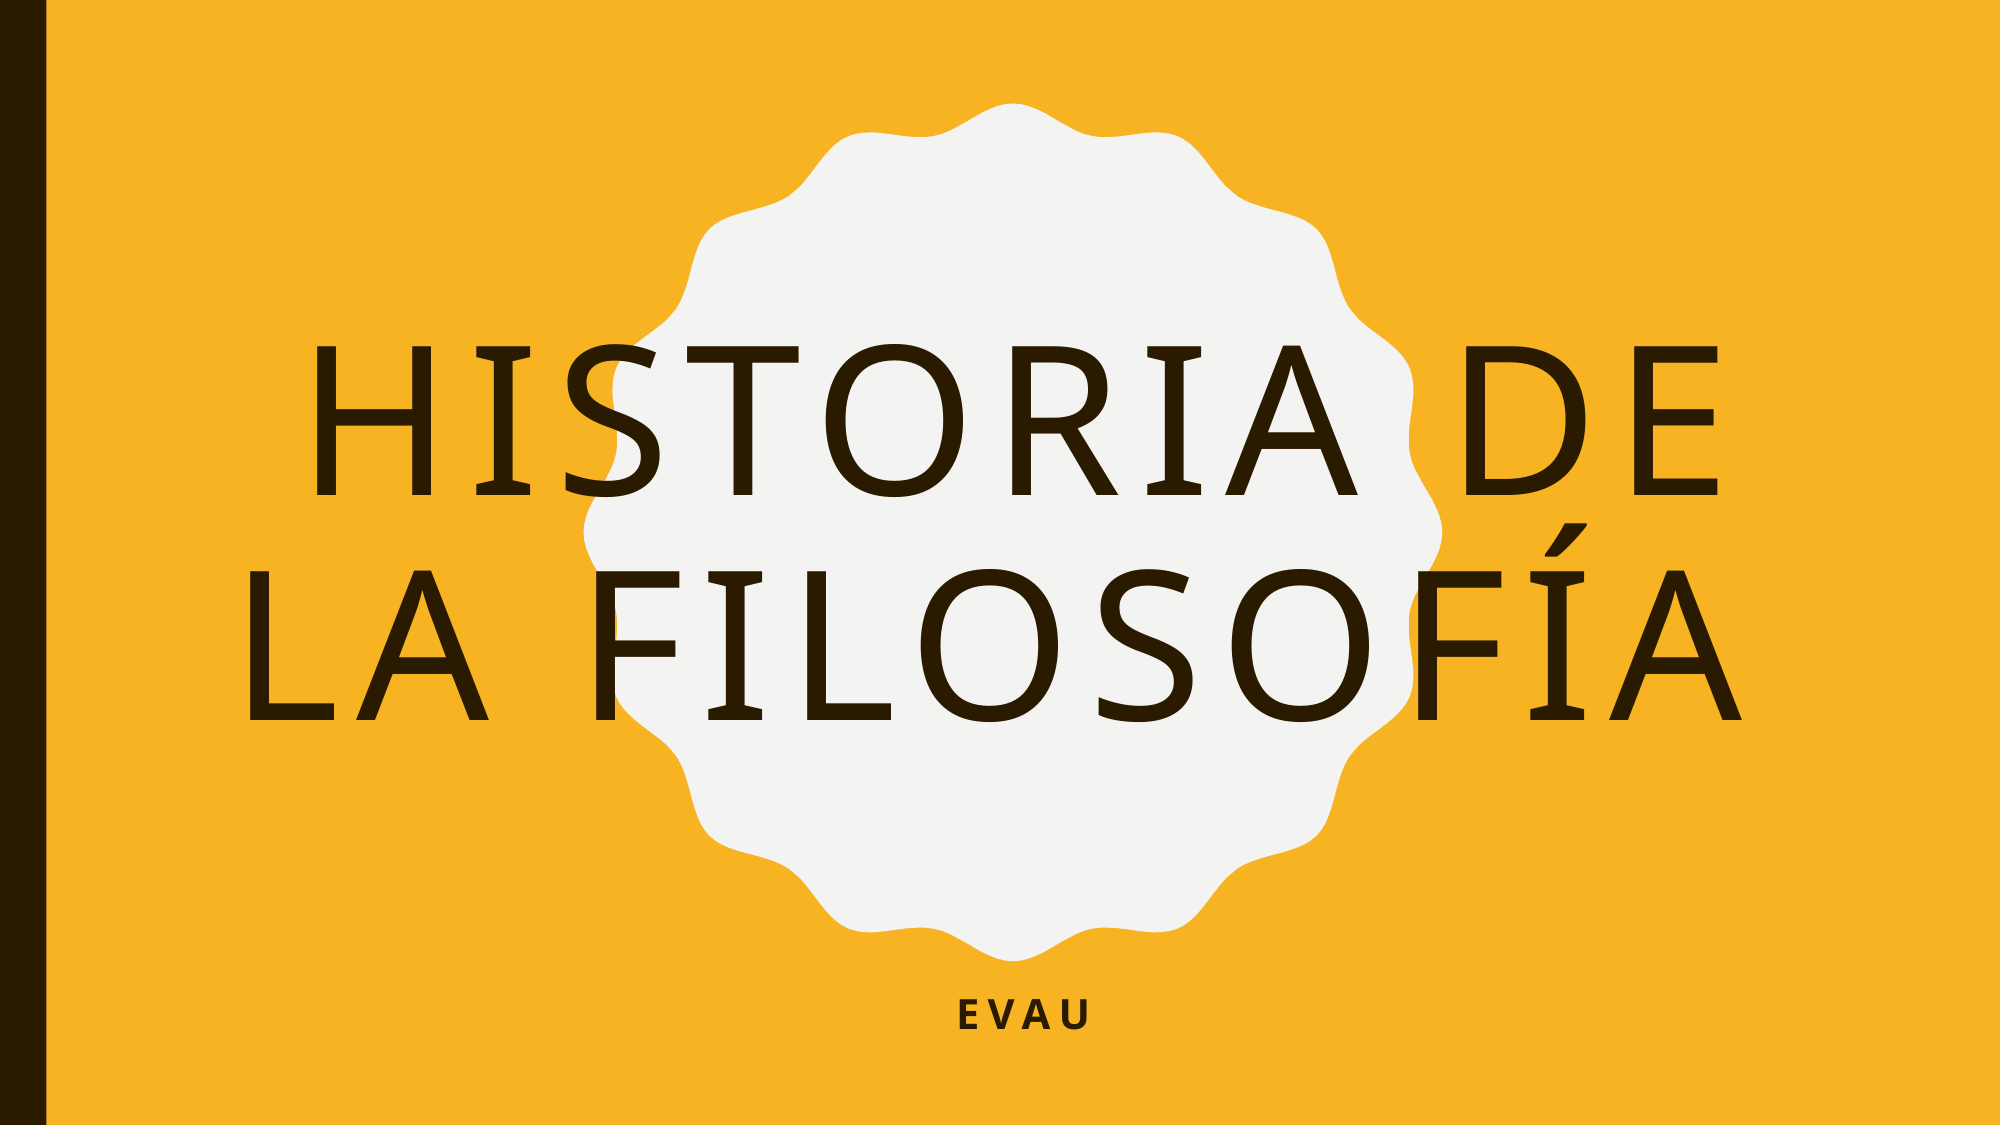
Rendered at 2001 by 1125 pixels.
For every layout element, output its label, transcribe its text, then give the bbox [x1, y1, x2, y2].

title Historia de la filosofía [176, 180, 1870, 902]
subtitle EVAu [363, 980, 1684, 1103]
